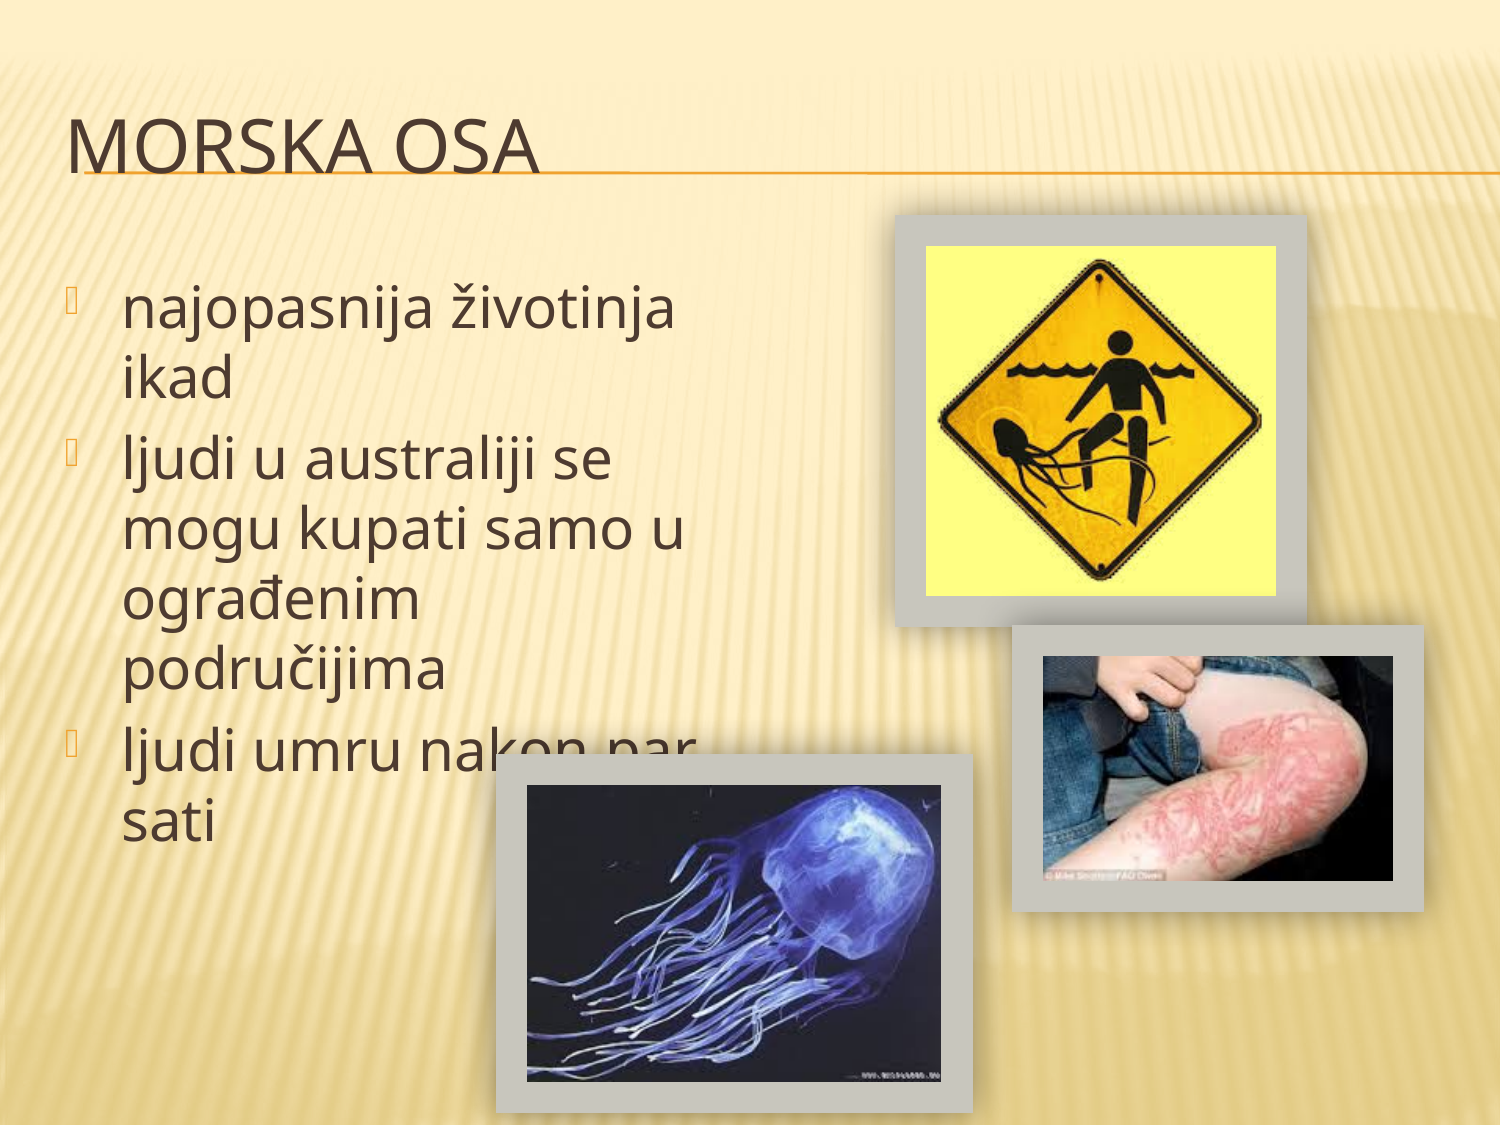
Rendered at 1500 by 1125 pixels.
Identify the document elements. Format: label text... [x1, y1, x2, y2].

list najopasnija životinja ikad ljudi u australiji se mogu kupati samo u ograđenim područijima ljudi umru nakon par sati [50, 262, 738, 1038]
picture [1042, 655, 1394, 882]
picture [527, 784, 942, 1083]
title morska osa [49, 75, 1475, 213]
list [925, 245, 1277, 597]
